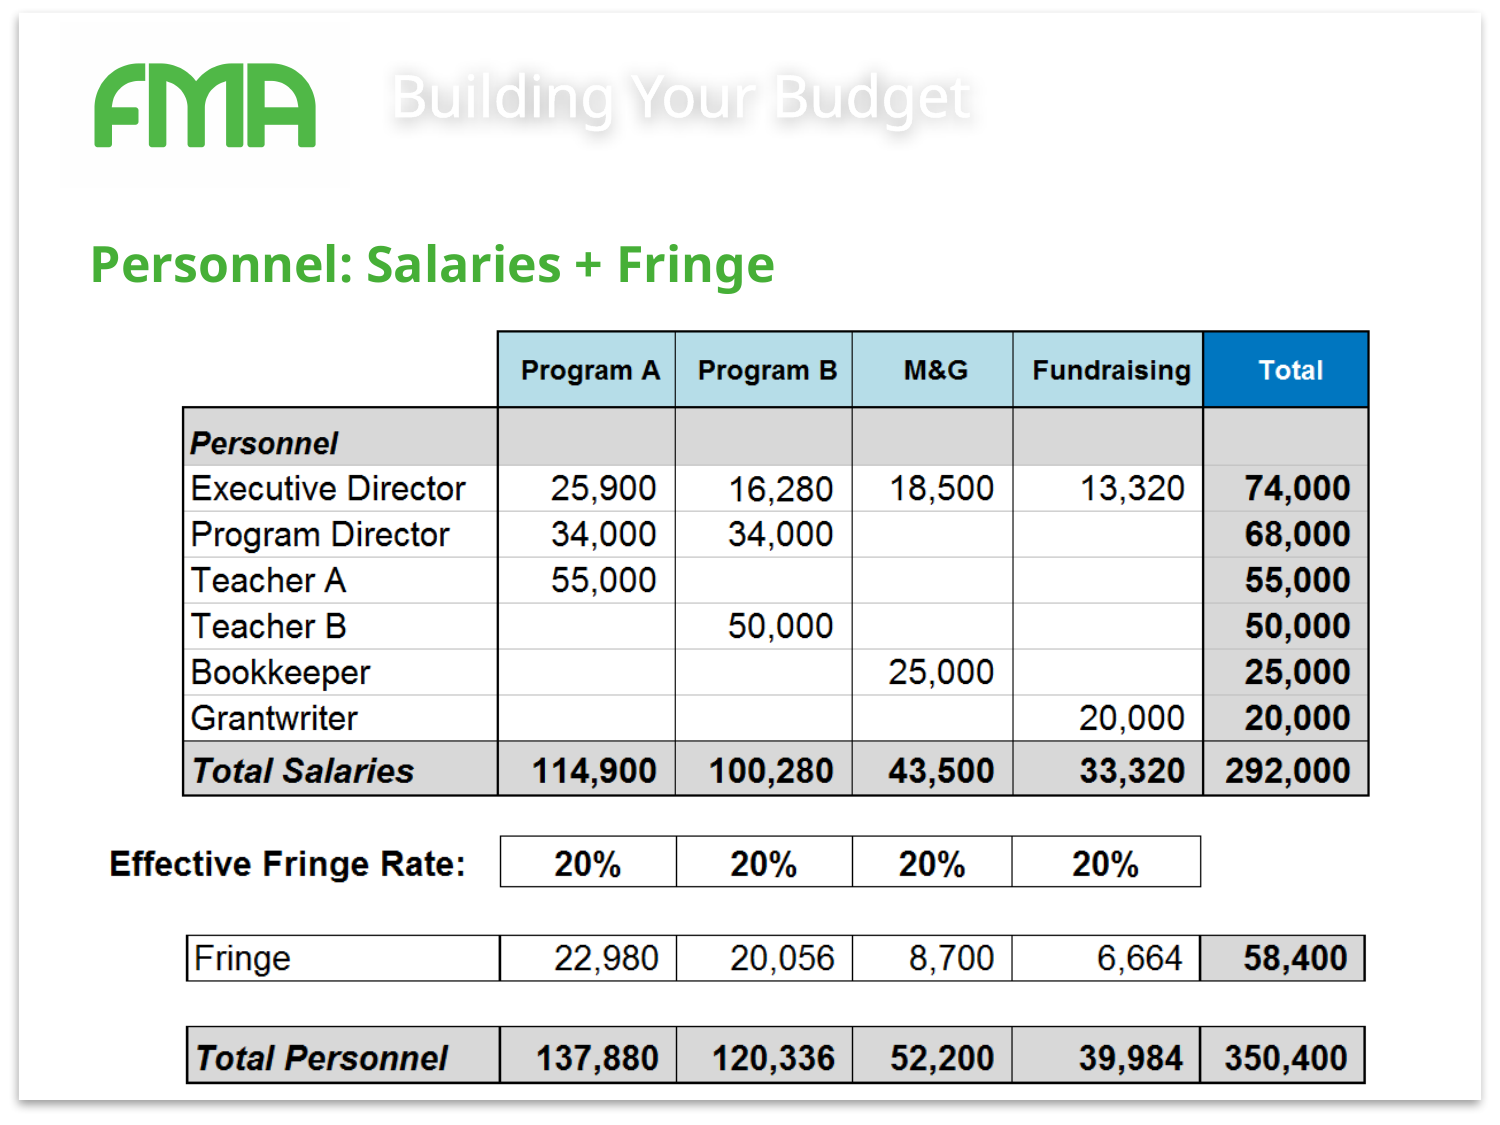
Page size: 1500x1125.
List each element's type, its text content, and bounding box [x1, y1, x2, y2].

title Building Your Budget [375, 22, 1425, 165]
picture [60, 22, 350, 188]
list Personnel: Salaries + Fringe [75, 224, 1425, 338]
picture [74, 317, 1388, 1101]
